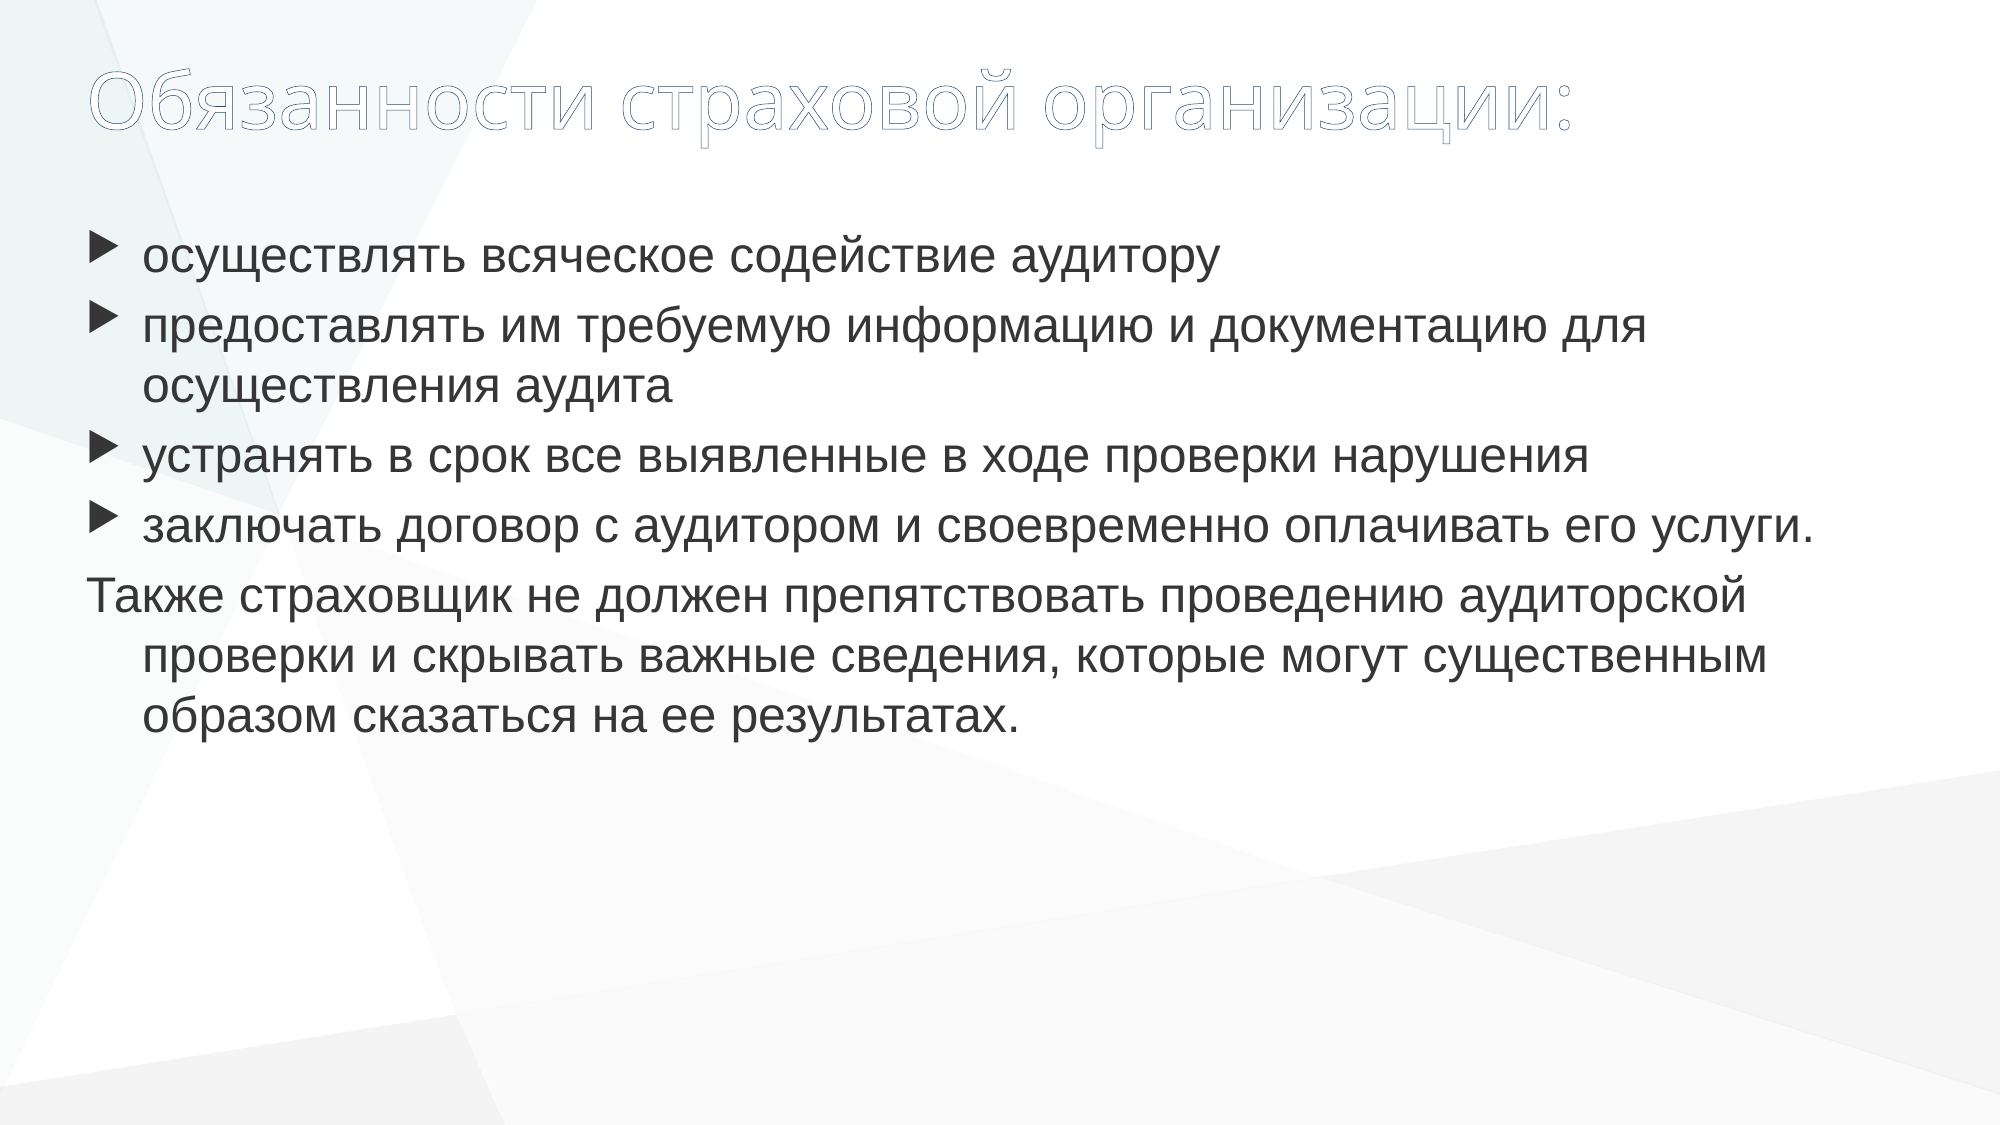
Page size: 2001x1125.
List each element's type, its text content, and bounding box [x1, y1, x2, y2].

title Обязанности страховой организации: [70, 20, 1925, 175]
list осуществлять всяческое содействие аудитору предоставлять им требуемую информацию и документацию для осуществления аудита устранять в срок все выявленные в ходе проверки нарушения заключать договор с аудитором и своевременно оплачивать его услуги. Также страховщик не должен препятствовать проведению аудиторской проверки и скрывать важные сведения, которые могут существенным образом сказаться на ее результатах. [70, 214, 1925, 1029]
